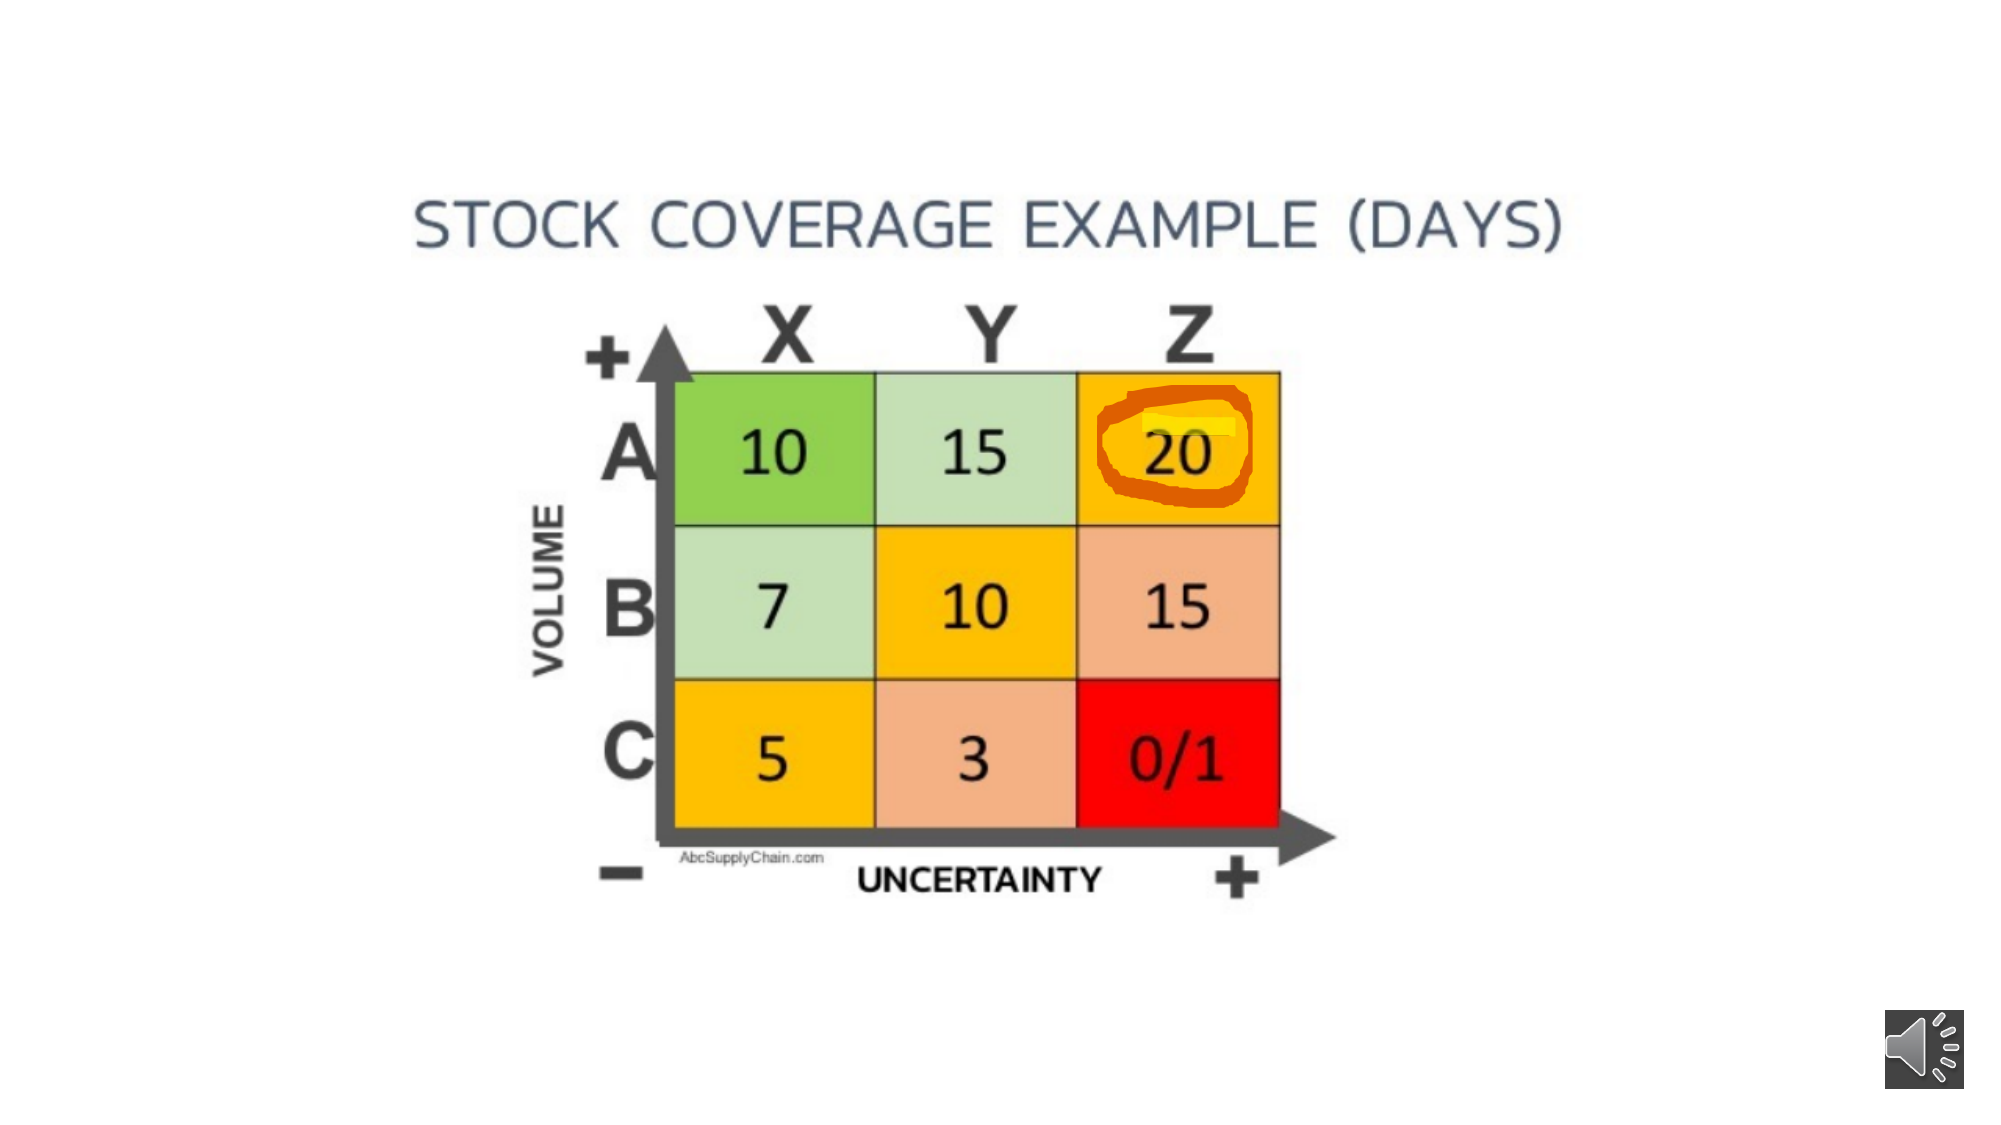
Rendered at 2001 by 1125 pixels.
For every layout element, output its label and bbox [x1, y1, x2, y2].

picture [411, 184, 1589, 941]
picture [1884, 1009, 1965, 1090]
